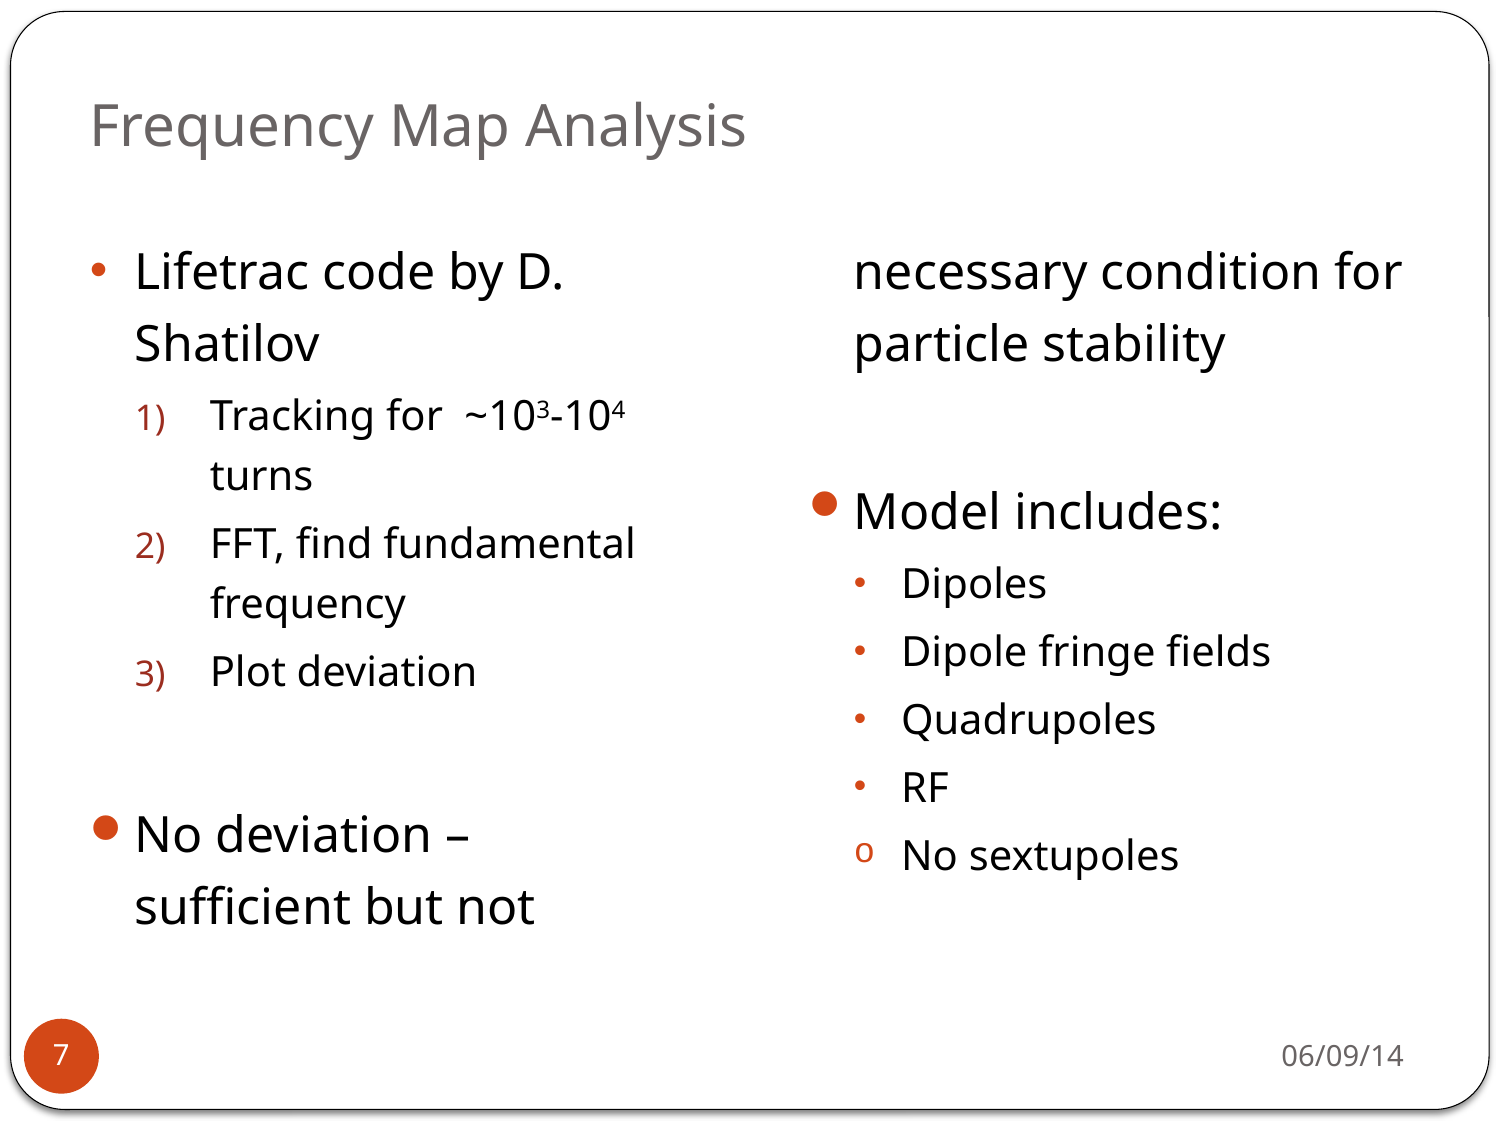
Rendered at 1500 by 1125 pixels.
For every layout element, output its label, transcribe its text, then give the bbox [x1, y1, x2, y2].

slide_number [1012, 1015, 1419, 1094]
list Lifetrac code by D. Shatilov Tracking for ~103-104 turns FFT, find fundamental frequency Plot deviation No deviation – sufficient but not necessary condition for particle stability Model includes: Dipoles Dipole fringe fields Quadrupoles RF No sextupoles [75, 219, 1425, 1005]
slide_number 7 [23, 1018, 99, 1094]
title Frequency Map Analysis [75, 45, 1425, 173]
